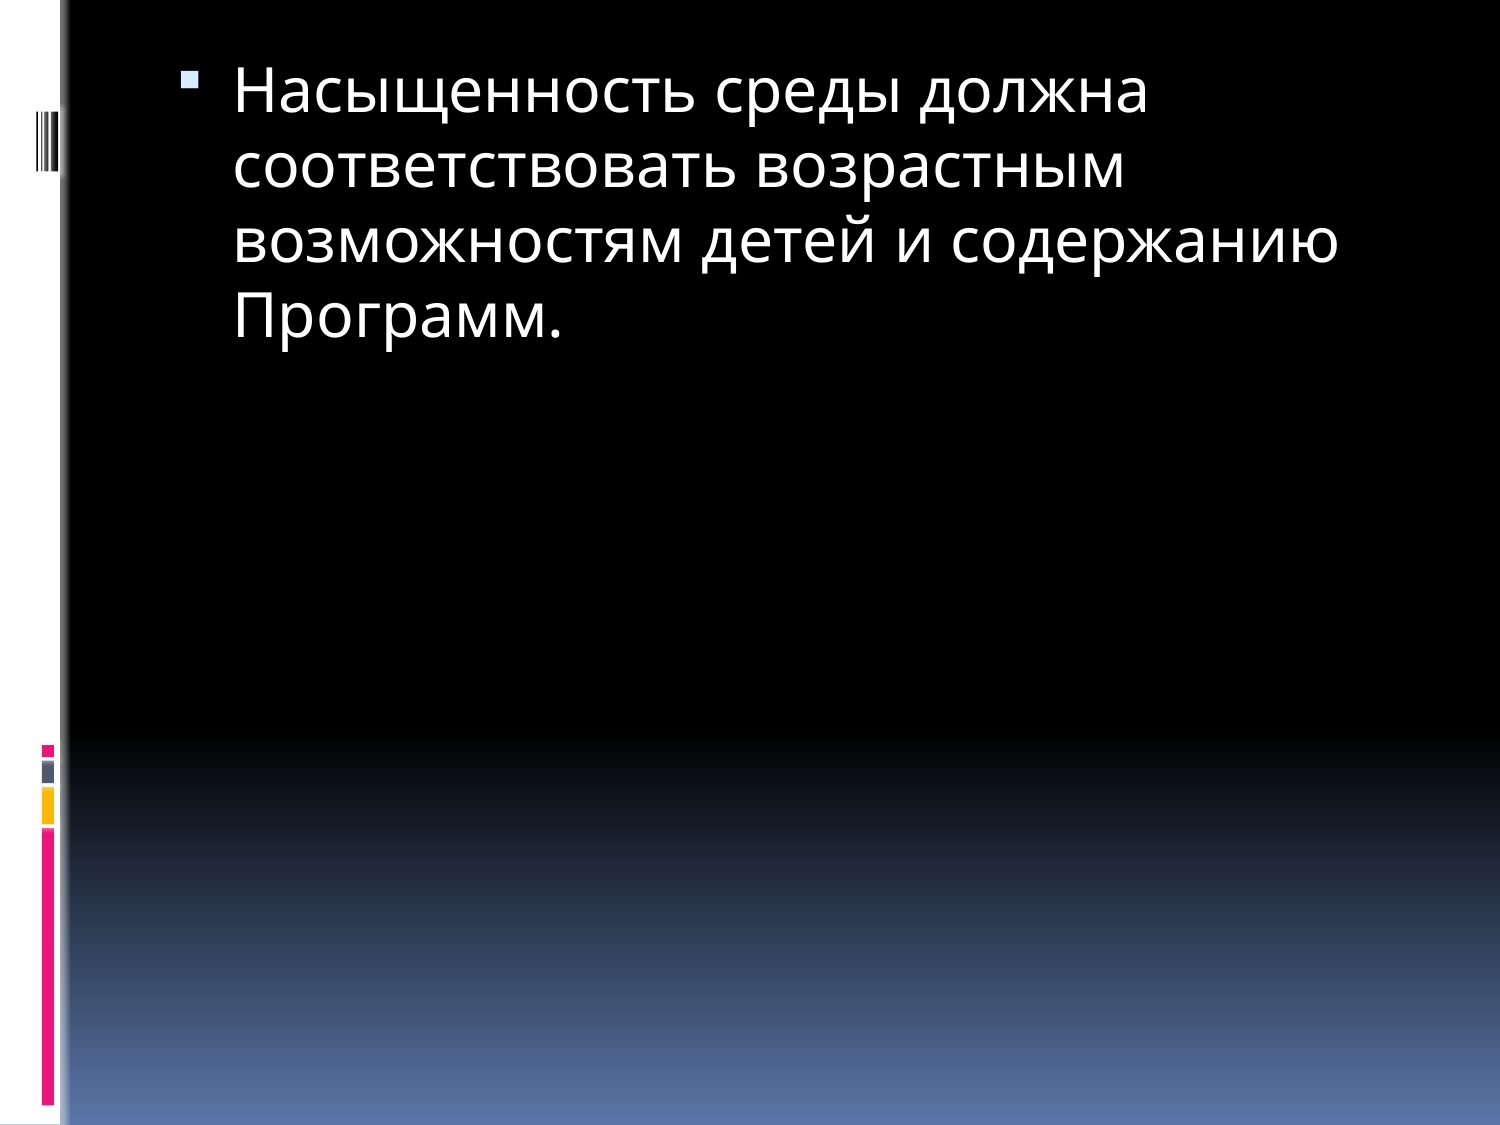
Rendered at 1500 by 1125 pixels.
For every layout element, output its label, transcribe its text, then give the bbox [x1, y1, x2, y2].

list Насыщенность среды должна соответствовать возрастным возможностям детей и содержанию Программ. [150, 42, 1425, 386]
